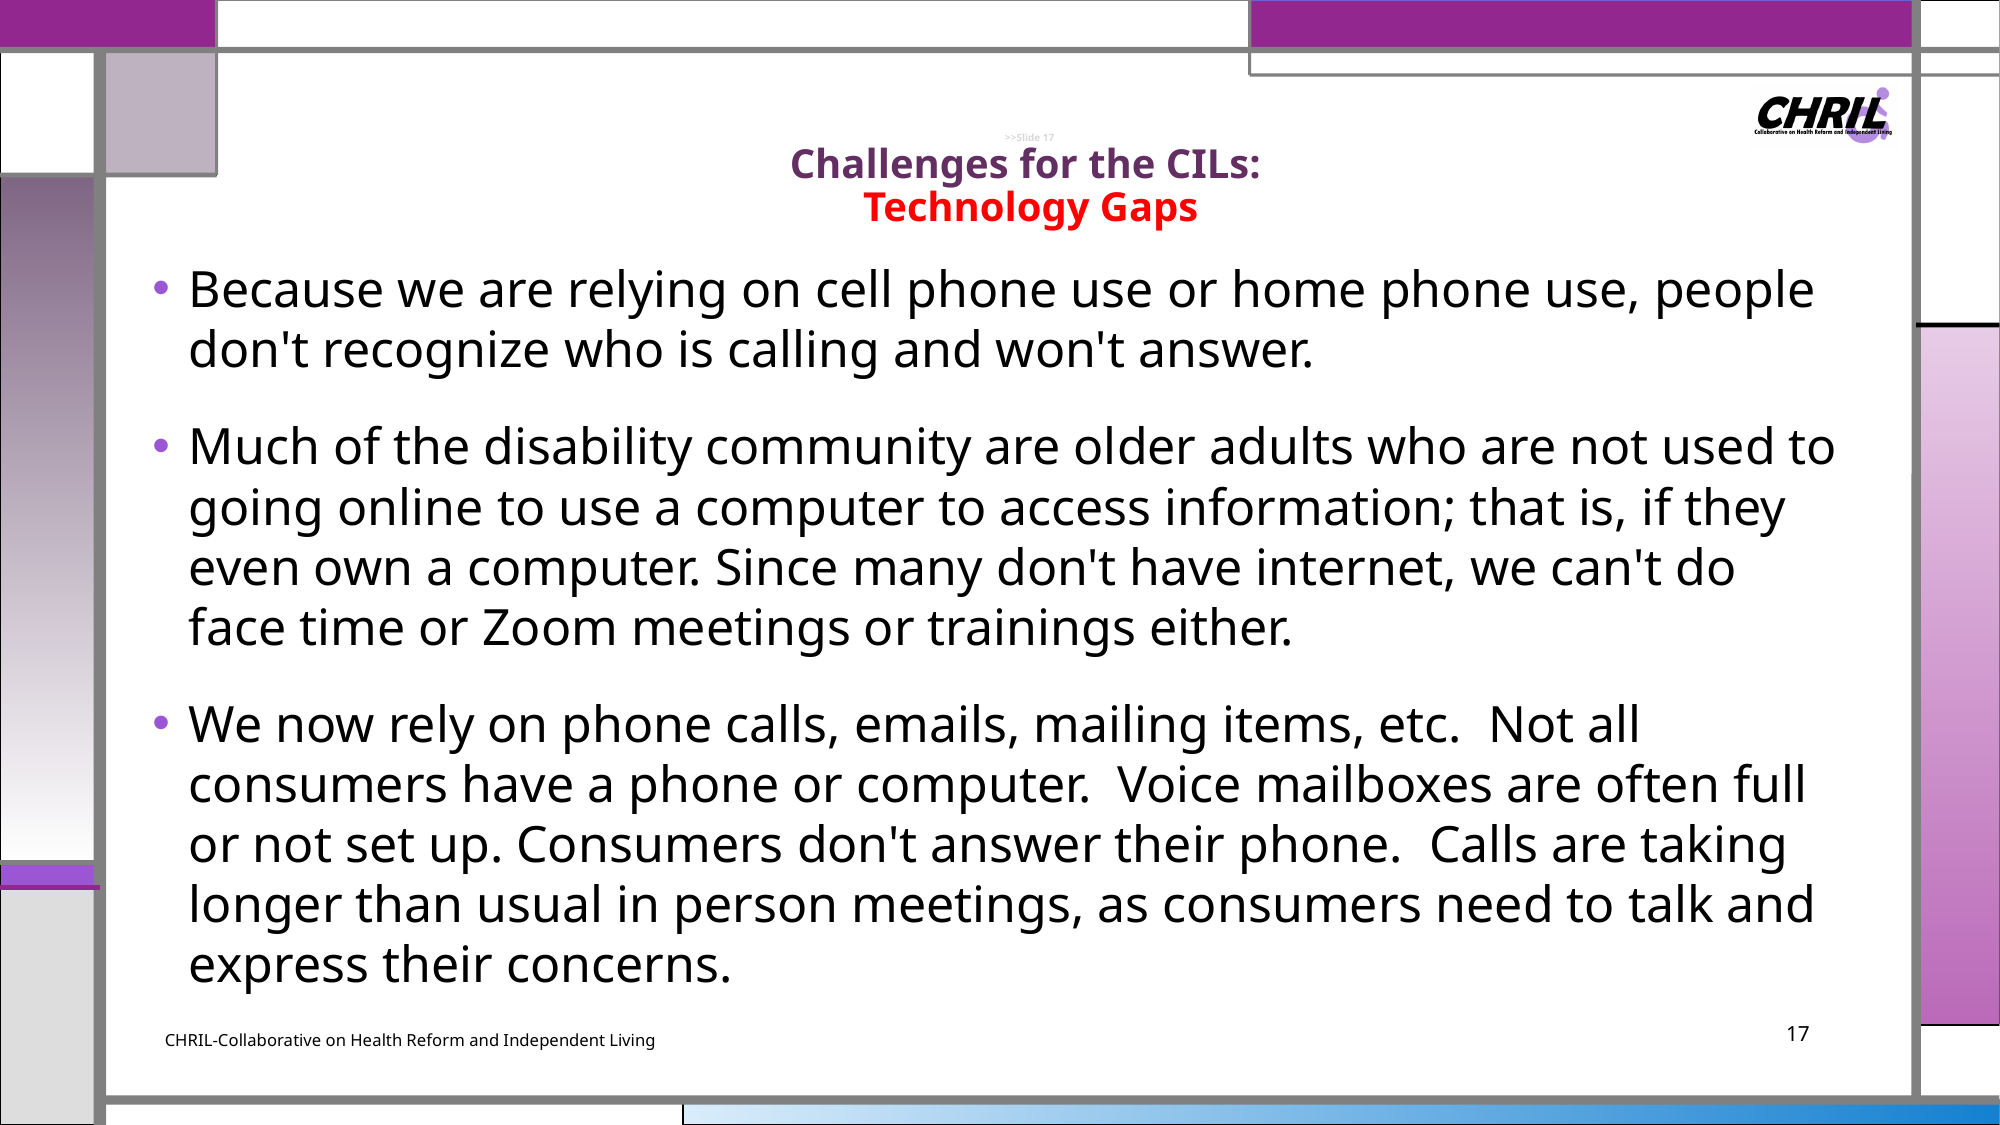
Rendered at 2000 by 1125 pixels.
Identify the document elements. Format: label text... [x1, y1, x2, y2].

list Because we are relying on cell phone use or home phone use, people don't recognize who is calling and won't answer. Much of the disability community are older adults who are not used to going online to use a computer to access information; that is, if they even own a computer. Since many don't have internet, we can't do face time or Zoom meetings or trainings either. We now rely on phone calls, emails, mailing items, etc. Not all consumers have a phone or computer. Voice mailboxes are often full or not set up. Consumers don't answer their phone. Calls are taking longer than usual in person meetings, as consumers need to talk and express their concerns. [137, 249, 1863, 1008]
slide_number 17 [1662, 1012, 1825, 1058]
picture [1749, 82, 1900, 150]
title >>Slide 17 Challenges for the CILs: Technology Gaps [212, 125, 1850, 238]
footer CHRIL-Collaborative on Health Reform and Independent Living [149, 1012, 725, 1070]
